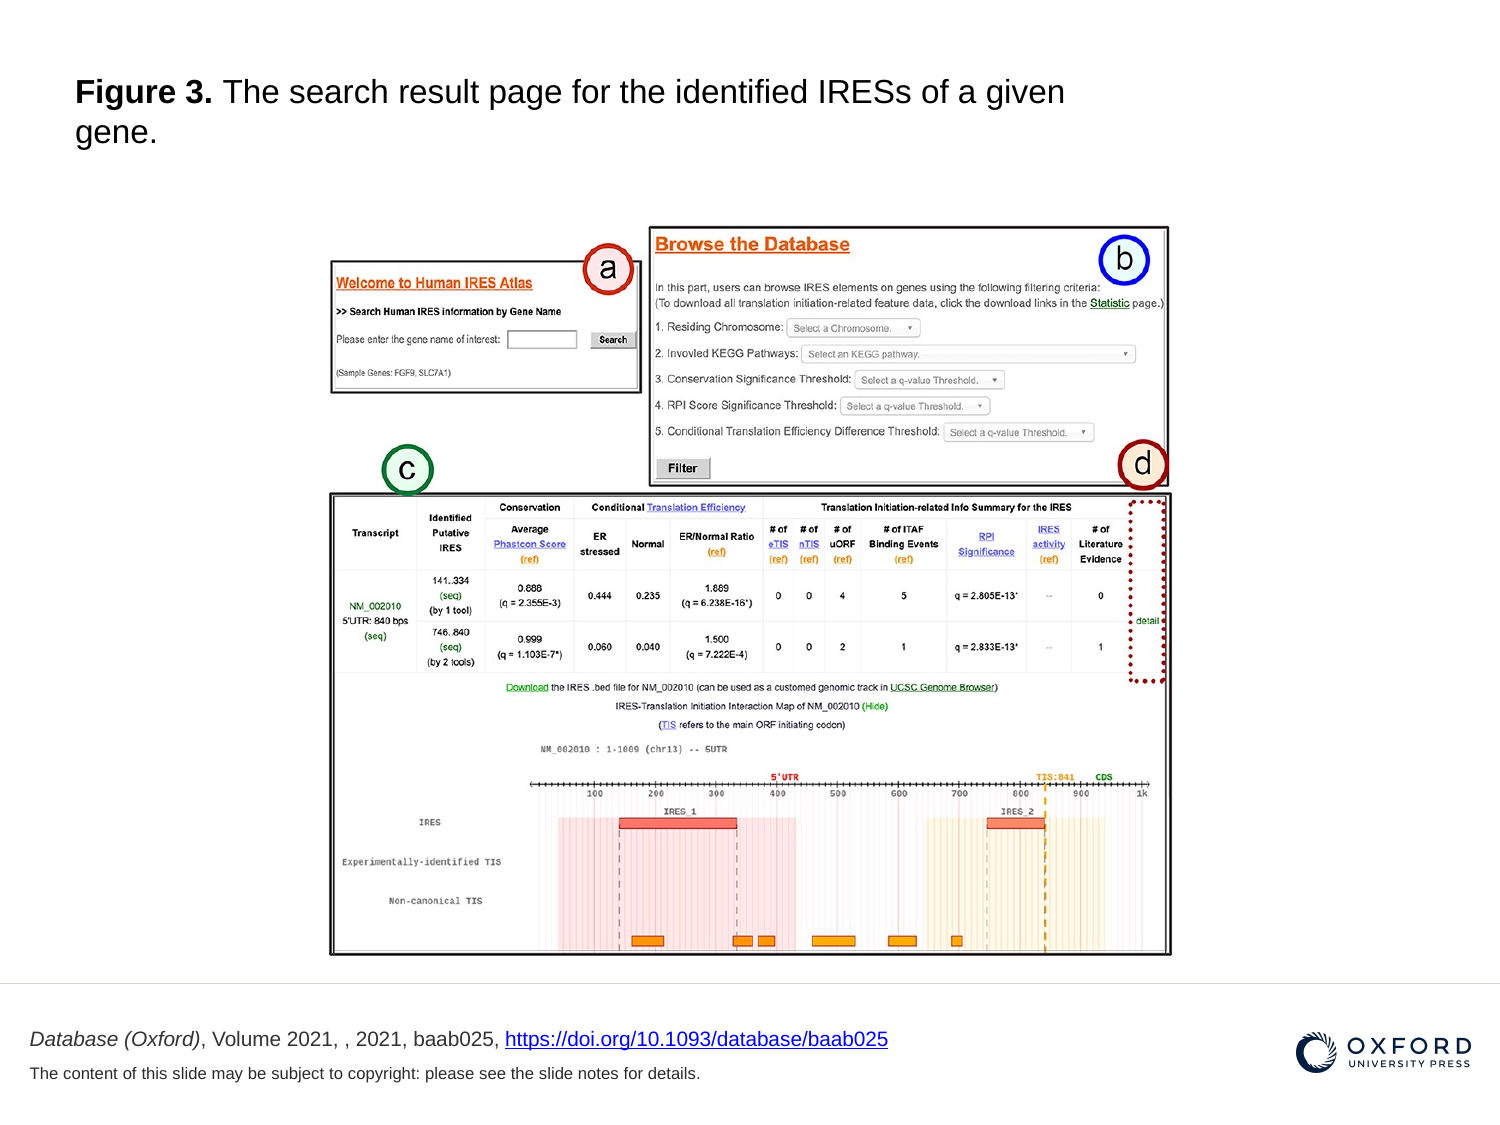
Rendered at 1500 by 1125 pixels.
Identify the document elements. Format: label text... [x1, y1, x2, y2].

picture [1296, 1032, 1471, 1073]
picture [327, 224, 1173, 957]
footer Database (Oxford), Volume 2021, , 2021, baab025, https://doi.org/10.1093/database/baab025 The content of this slide may be subject to copyright: please see the slide notes for details. [0, 983, 1260, 1125]
title Figure 3. The search result page for the identified IRESs of a given gene. [75, 69, 1078, 171]
